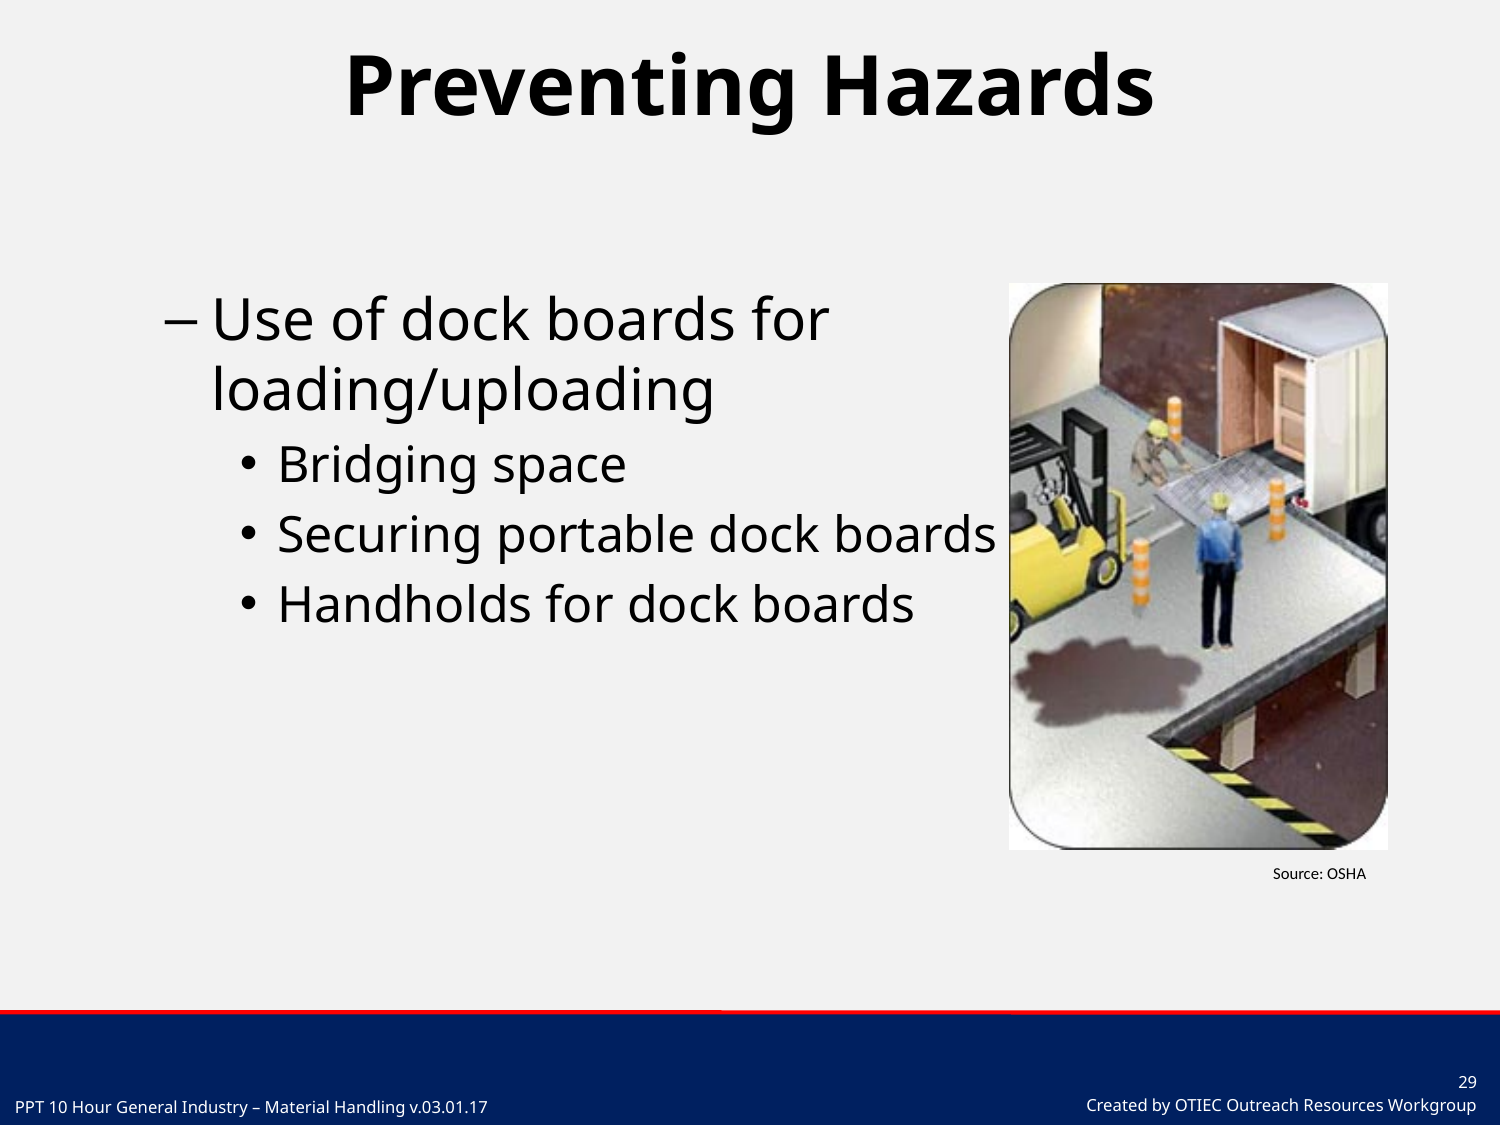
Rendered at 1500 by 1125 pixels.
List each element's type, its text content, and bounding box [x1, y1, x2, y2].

picture [1009, 282, 1388, 851]
title Preventing Hazards [75, 24, 1425, 213]
text_box Source: OSHA [1118, 859, 1382, 891]
list Use of dock boards for loading/uploading Bridging space Securing portable dock boards Handholds for dock boards [75, 275, 1025, 677]
